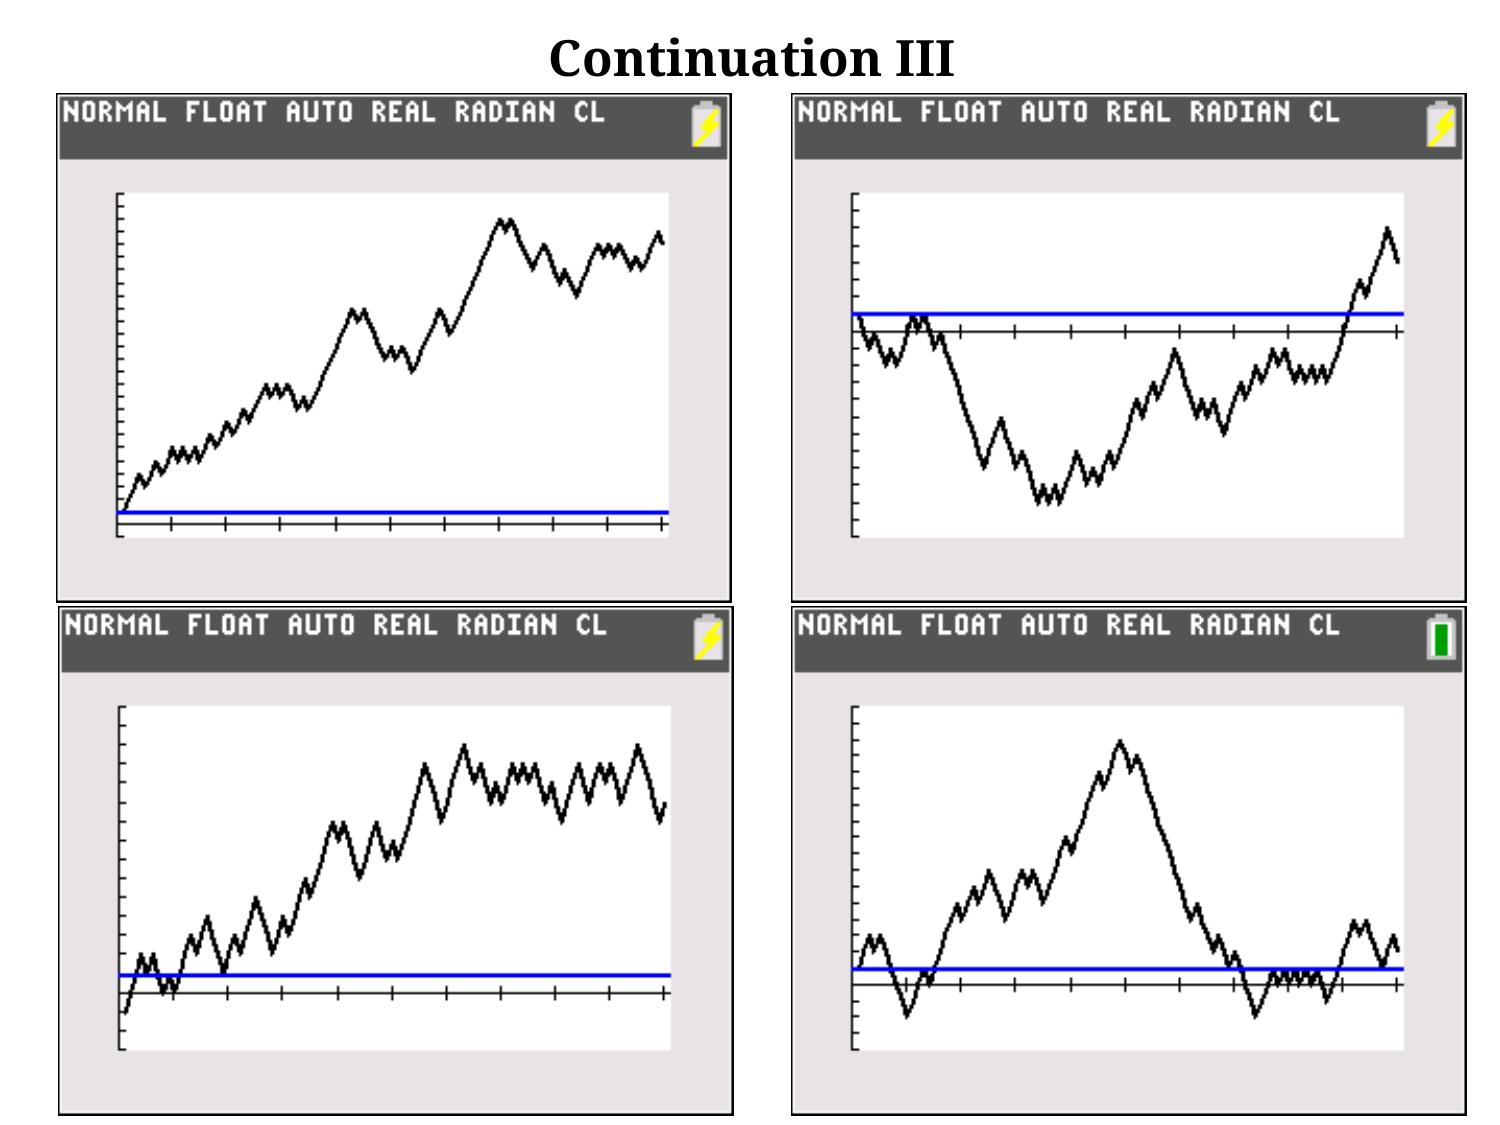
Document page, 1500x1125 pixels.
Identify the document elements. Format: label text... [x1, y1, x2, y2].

picture [55, 93, 732, 603]
picture [791, 606, 1467, 1116]
picture [58, 606, 734, 1116]
text_box Continuation III [168, 18, 1336, 94]
picture [791, 93, 1467, 603]
